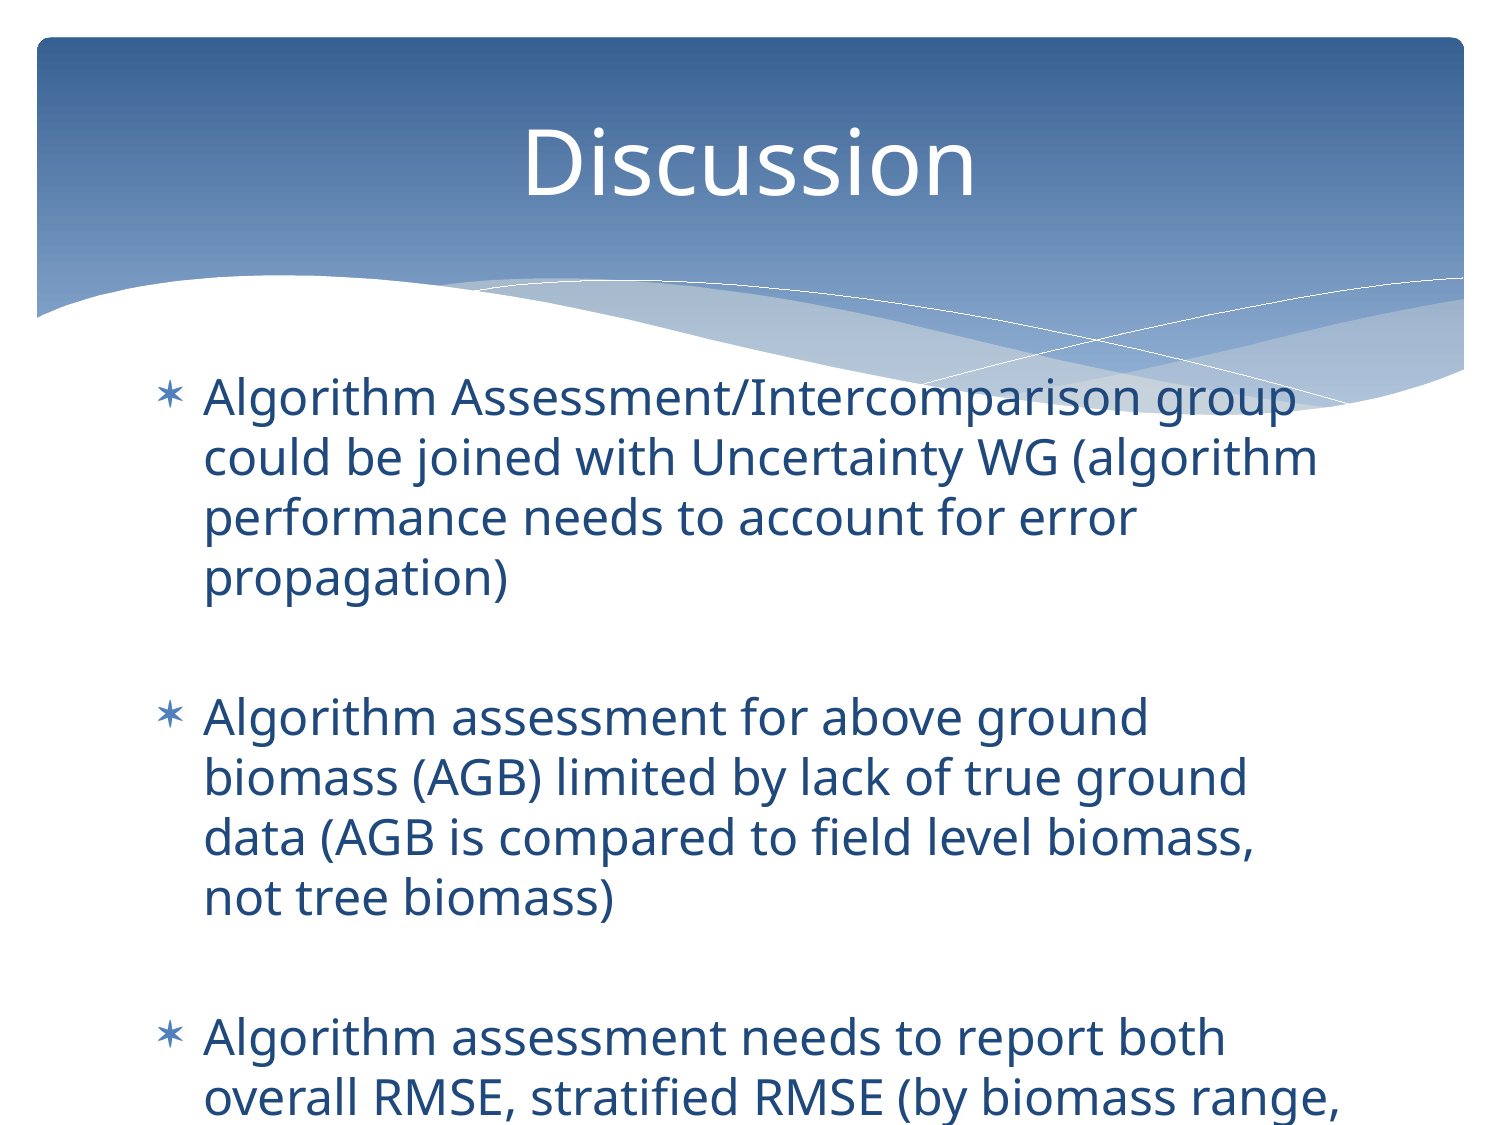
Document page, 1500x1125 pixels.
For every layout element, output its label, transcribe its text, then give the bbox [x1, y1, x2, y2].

list Algorithm Assessment/Intercomparison group could be joined with Uncertainty WG (algorithm performance needs to account for error propagation) Algorithm assessment for above ground biomass (AGB) limited by lack of true ground data (AGB is compared to field level biomass, not tree biomass) Algorithm assessment needs to report both overall RMSE, stratified RMSE (by biomass range, by forest age, forest type) and be spatially explicit [143, 358, 1359, 925]
title Discussion [75, 55, 1425, 261]
